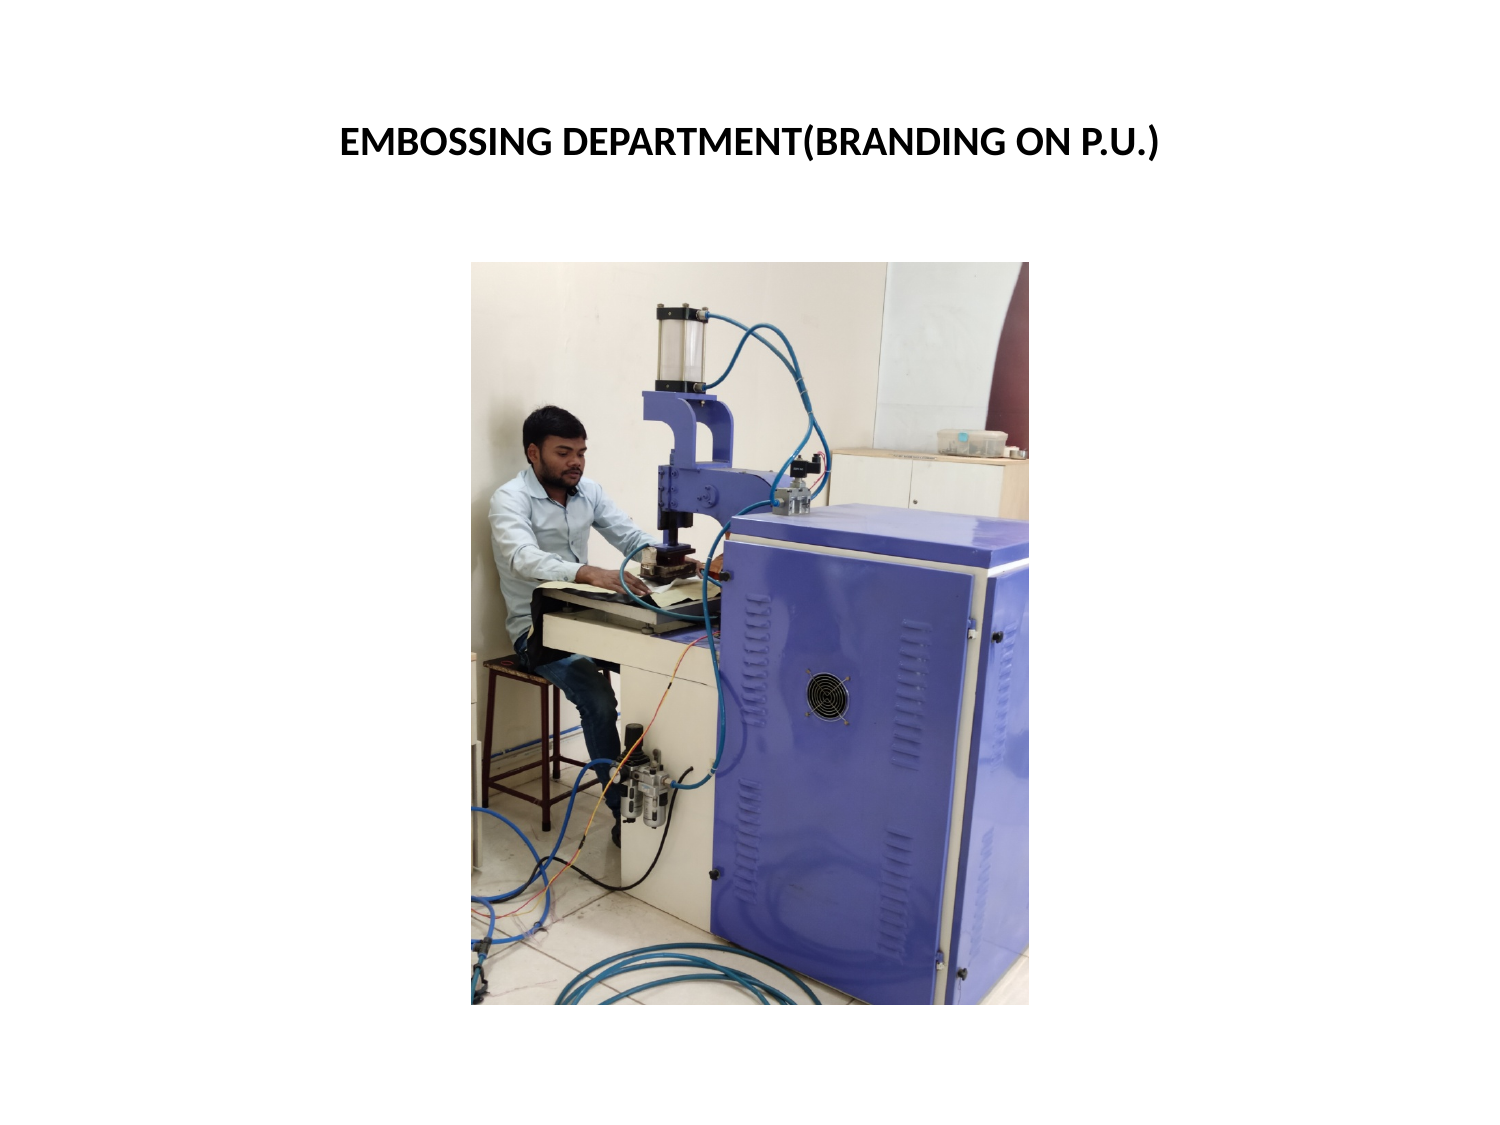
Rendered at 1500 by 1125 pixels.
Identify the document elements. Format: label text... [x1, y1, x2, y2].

title EMBOSSING DEPARTMENT(BRANDING ON P.U.) [75, 45, 1425, 233]
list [471, 262, 1029, 1006]
